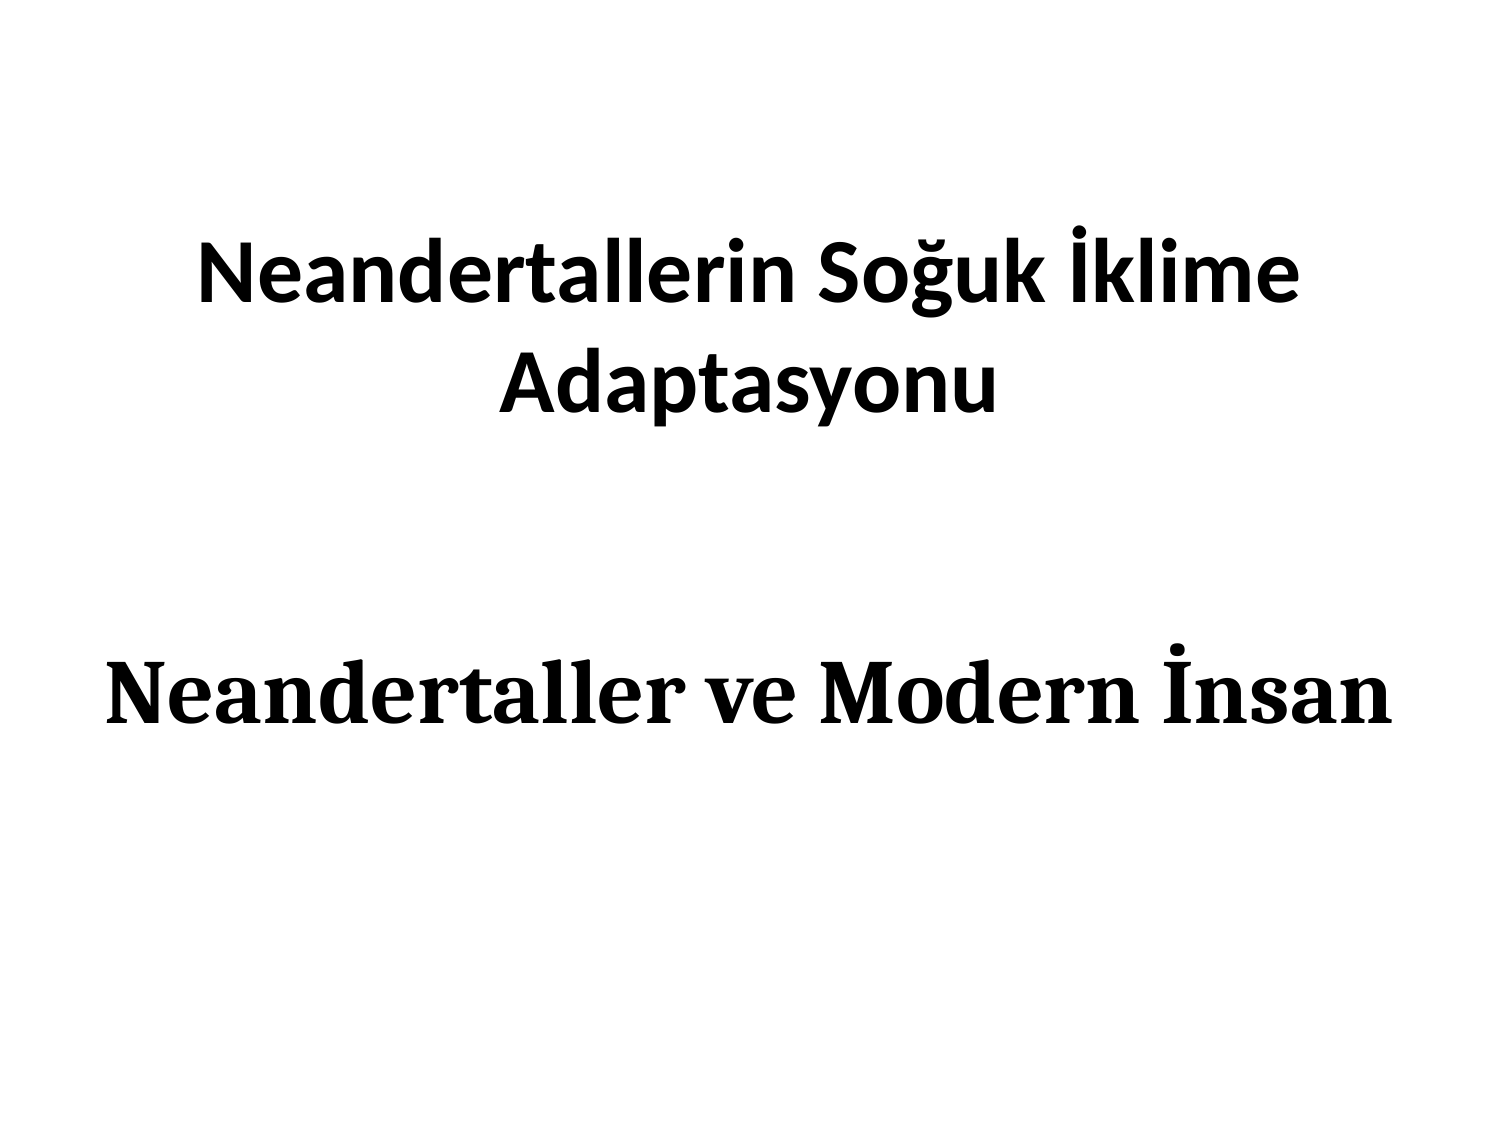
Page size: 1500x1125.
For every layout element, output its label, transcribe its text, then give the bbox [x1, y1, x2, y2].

text_box Neandertaller ve Modern İnsan [74, 593, 1425, 781]
title Neandertallerin Soğuk İklime Adaptasyonu [75, 151, 1425, 489]
